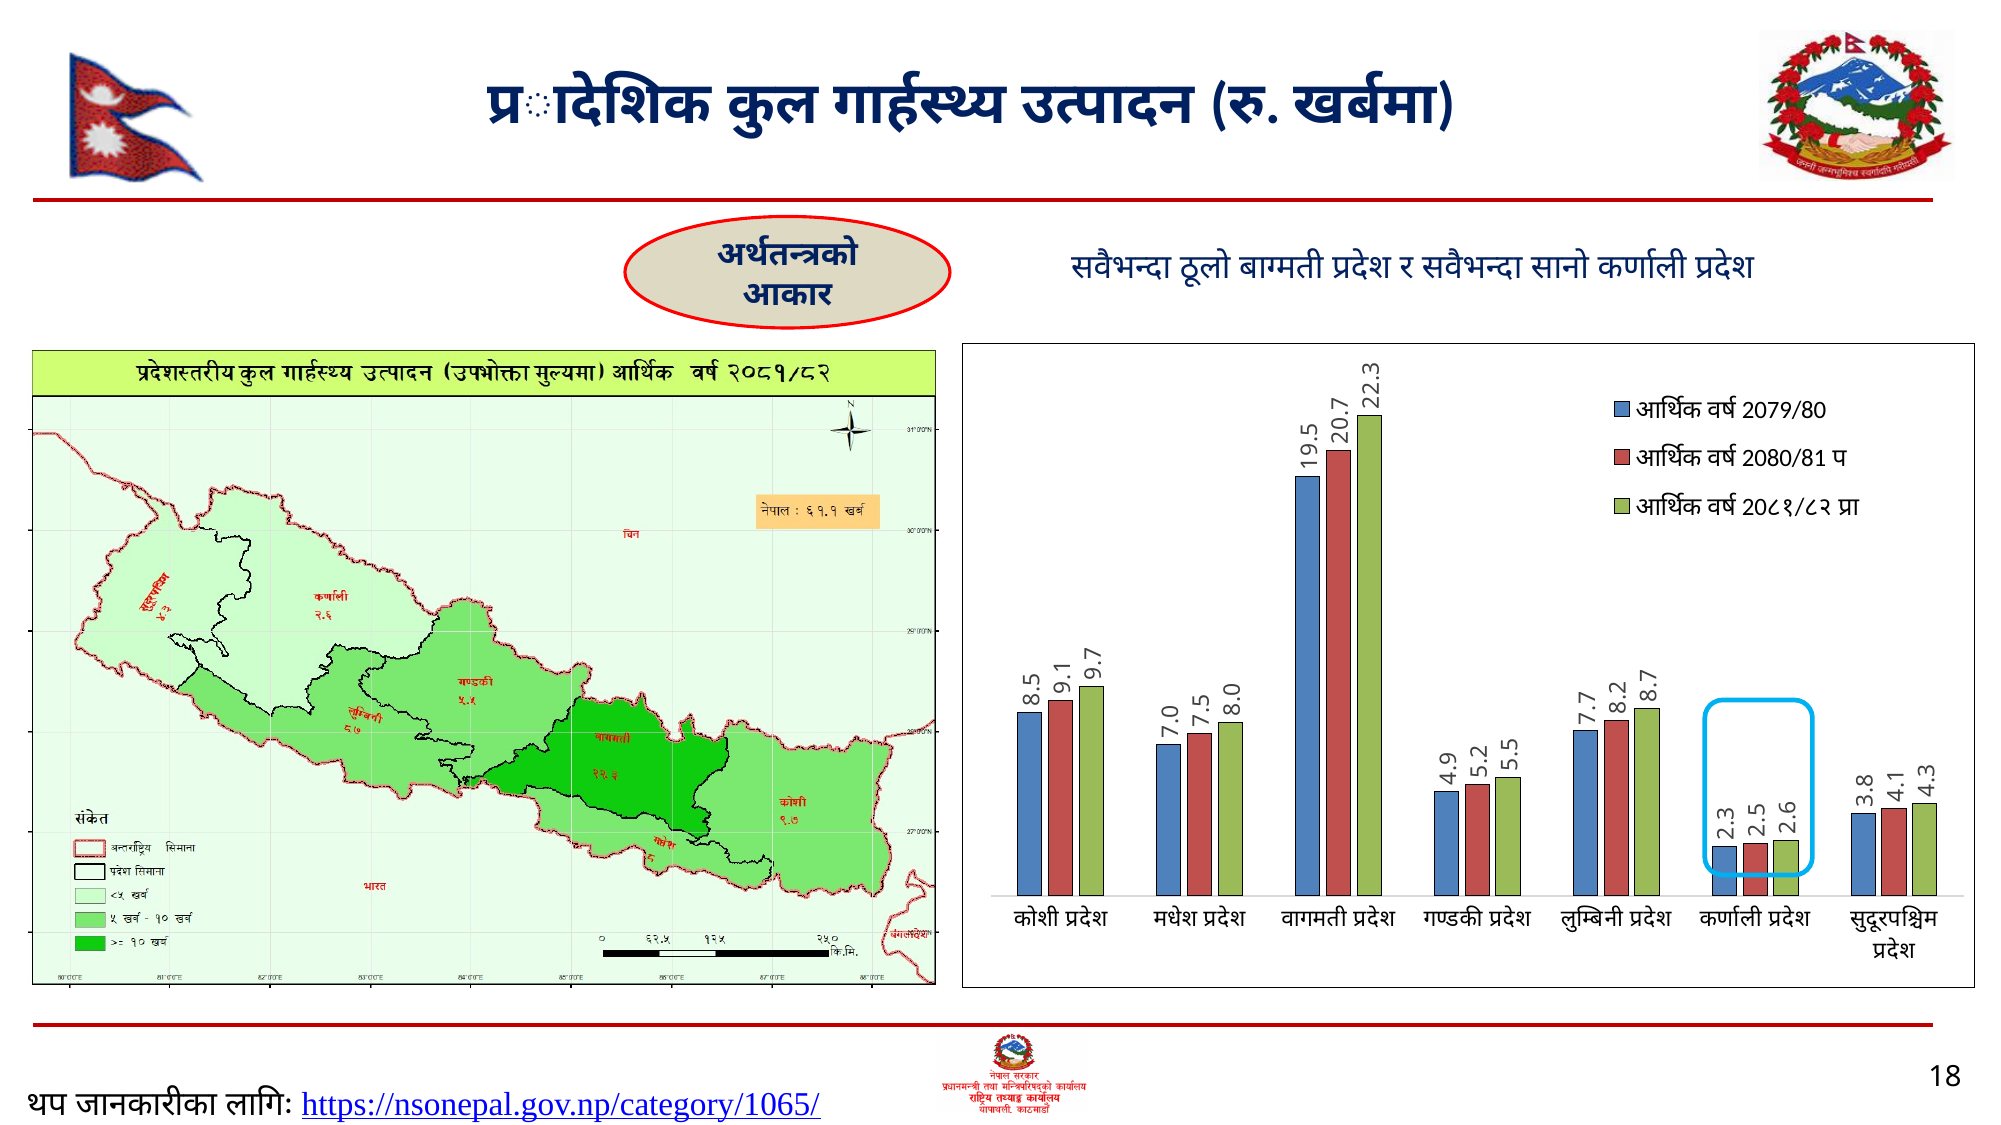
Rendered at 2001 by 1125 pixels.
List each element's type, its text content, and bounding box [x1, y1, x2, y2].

slide_number 18 [1899, 1050, 1991, 1100]
picture [937, 1028, 1088, 1113]
text_box अर्थतन्त्रको आकार [622, 214, 942, 331]
title प्रादेशिक कुल गार्हस्थ्य उत्पादन (रु. खर्बमा) [312, 27, 1644, 163]
picture [50, 46, 229, 193]
slide_number थप जानकारीका लागिः https://nsonepal.gov.np/category/1065/ [11, 1074, 938, 1125]
text_box सवैभन्दा ठूलो बाग्मती प्रदेश र सवैभन्दा सानो कर्णाली प्रदेश [837, 237, 1988, 293]
picture [1759, 30, 1955, 181]
chart [962, 343, 1976, 988]
picture [27, 343, 939, 988]
